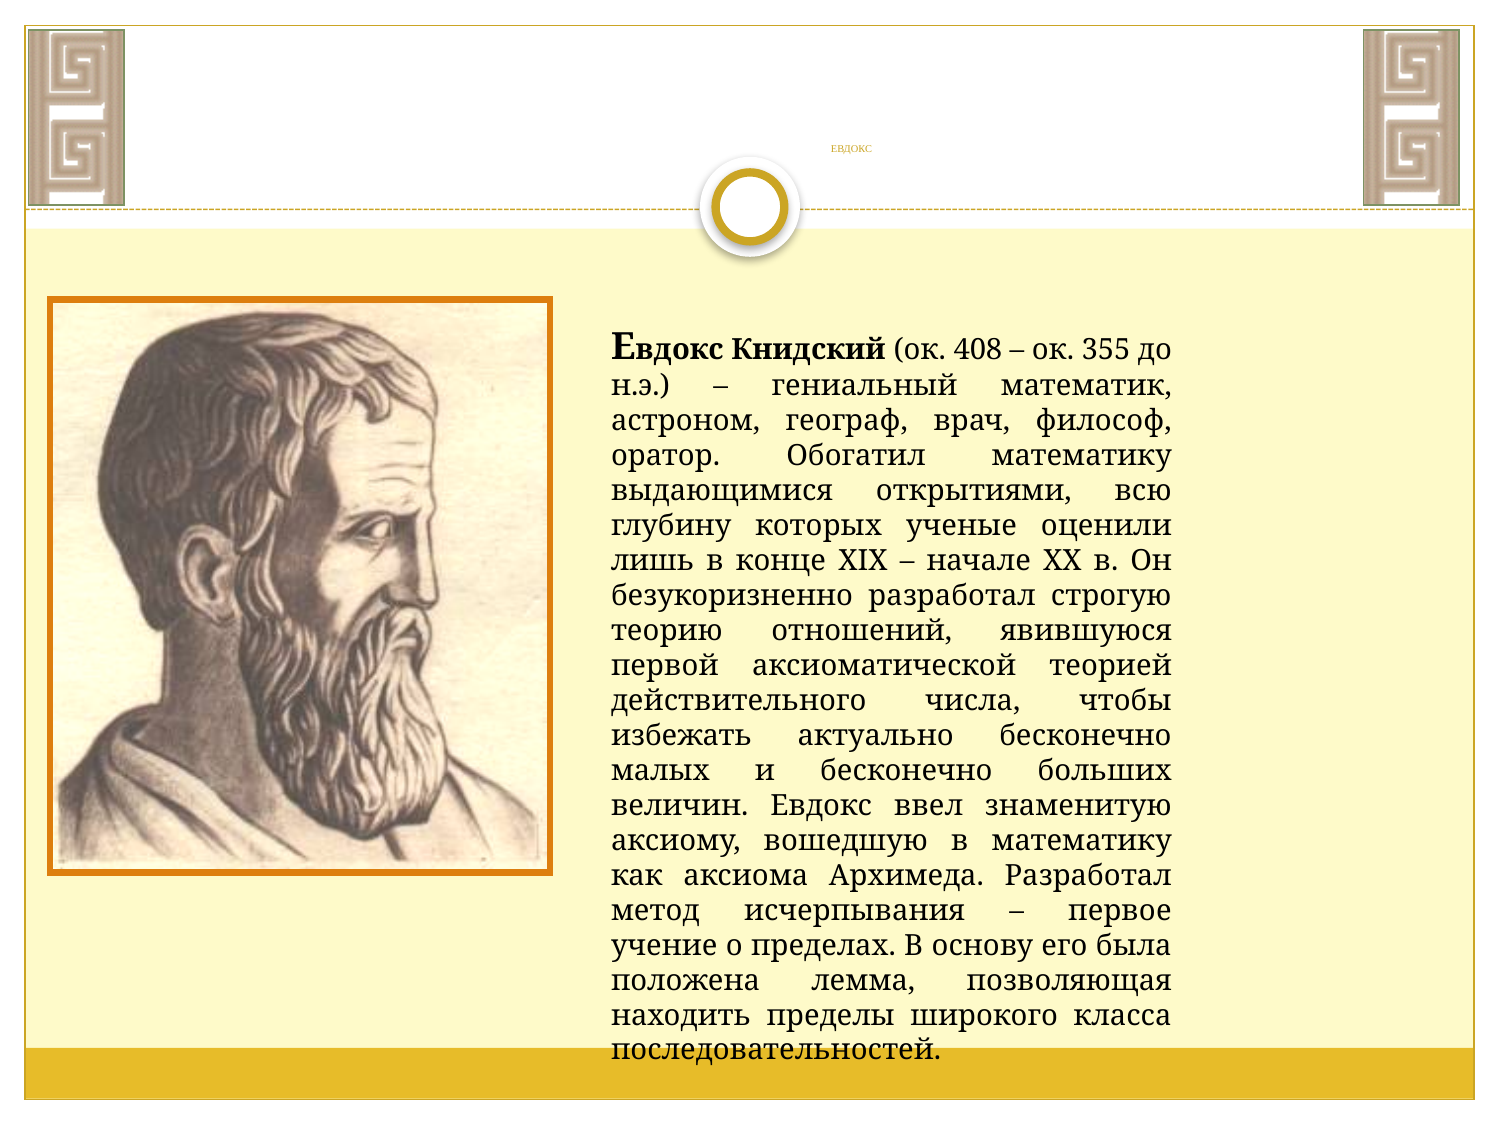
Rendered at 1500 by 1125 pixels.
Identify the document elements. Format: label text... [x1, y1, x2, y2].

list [52, 302, 548, 870]
picture [29, 30, 124, 205]
text_box Евдокс Книдский (ок. 408 – ок. 355 до н.э.) – гениальный математик, астроном, географ, врач, философ, оратор. Обогатил математику выдающимися открытиями, всю глубину которых ученые оценили лишь в конце XIX – начале XX в. Он безукоризненно разработал строгую теорию отношений, явившуюся первой аксиоматической теорией действительного числа, чтобы избежать актуально бесконечно малых и бесконечно больших величин. Евдокс ввел знаменитую аксиому, вошедшую в математику как аксиома Архимеда. Разработал метод исчерпывания – первое учение о пределах. В основу его была положена лемма, позволяющая находить пределы широкого класса последовательностей. [596, 314, 1187, 1074]
picture [1364, 30, 1459, 205]
title ЕВДОКС [253, 42, 1357, 163]
